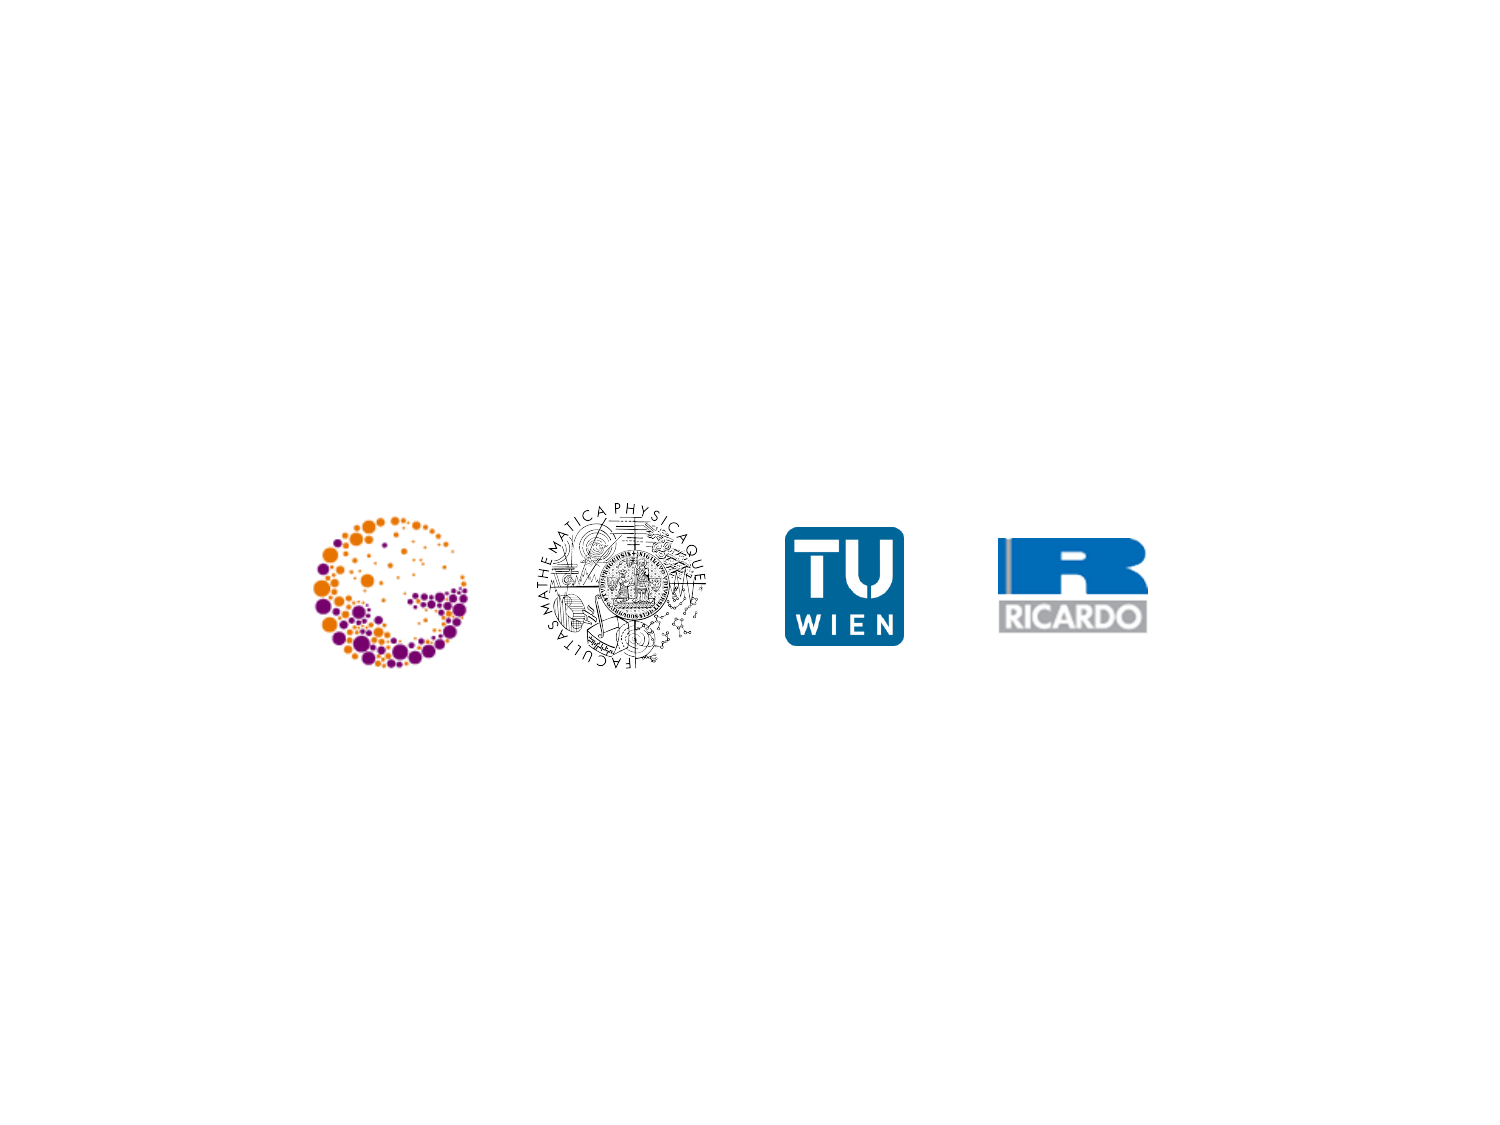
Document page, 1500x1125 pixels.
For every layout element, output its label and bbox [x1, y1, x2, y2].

picture [846, 540, 867, 598]
picture [795, 540, 839, 552]
picture [851, 615, 864, 634]
picture [785, 639, 791, 646]
picture [785, 526, 795, 534]
picture [811, 556, 823, 597]
picture [878, 615, 892, 634]
picture [797, 615, 820, 634]
picture [537, 503, 706, 669]
picture [872, 540, 892, 598]
picture [894, 526, 904, 533]
picture [997, 538, 1148, 635]
picture [312, 514, 479, 671]
